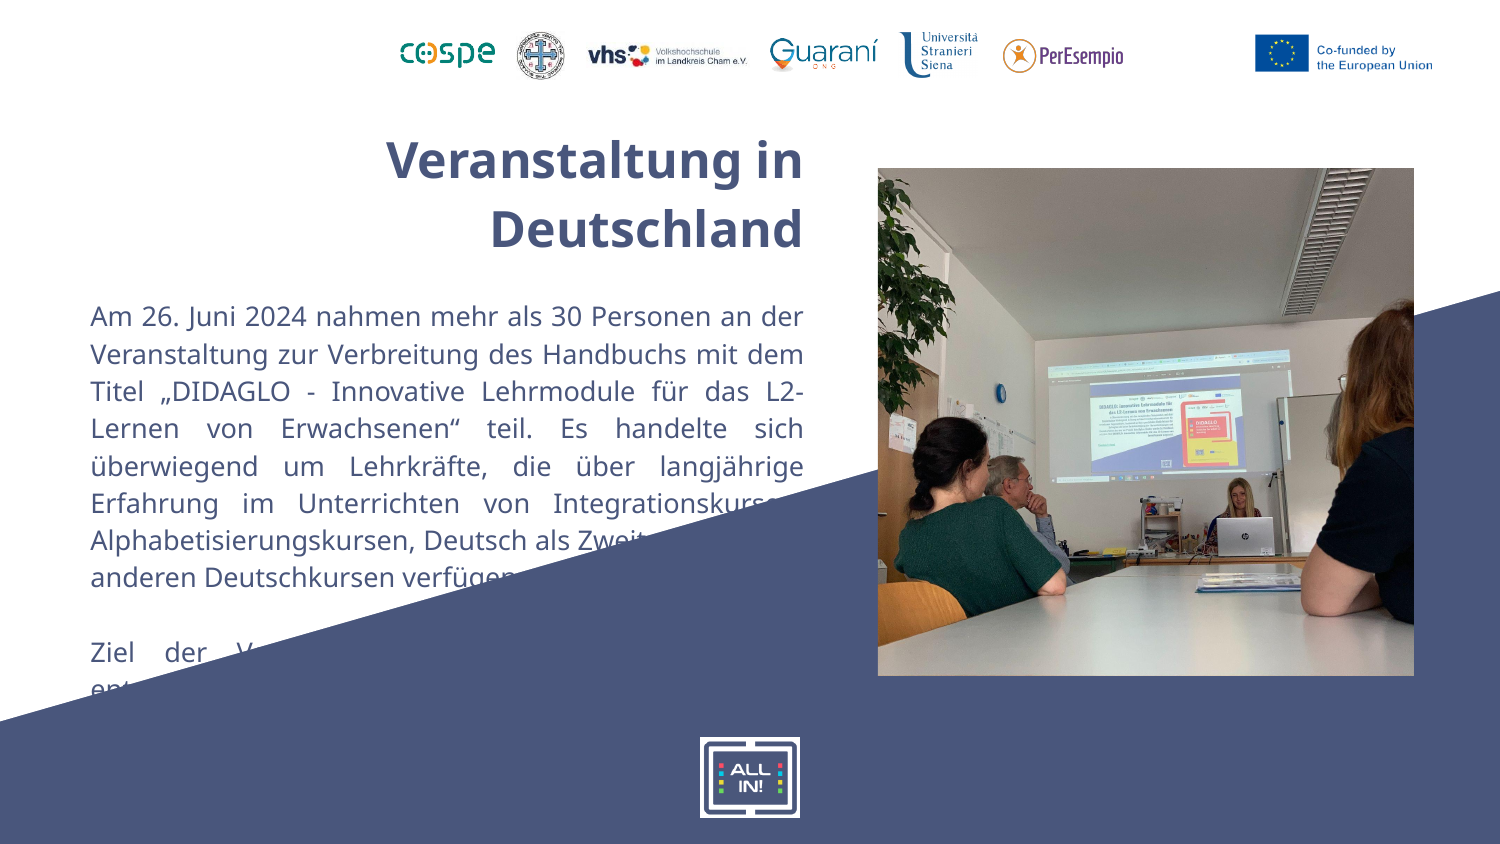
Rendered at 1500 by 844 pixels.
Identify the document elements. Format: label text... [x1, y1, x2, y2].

picture [898, 32, 978, 78]
picture [877, 167, 1415, 676]
picture [770, 38, 879, 73]
picture [399, 42, 495, 69]
picture [996, 33, 1131, 79]
picture [699, 737, 800, 818]
picture [515, 30, 565, 80]
text_box Veranstaltung in Deutschland Am 26. Juni 2024 nahmen mehr als 30 Personen an der Veranstaltung zur Verbreitung des Handbuchs mit dem Titel „DIDAGLO - Innovative Lehrmodule für das L2-Lernen von Erwachsenen“ teil. Es handelte sich überwiegend um Lehrkräfte, die über langjährige Erfahrung im Unterrichten von Integrationskursen, Alphabetisierungskursen, Deutsch als Zweitsprache und anderen Deutschkursen verfügen. Ziel der Veranstaltung war es, ihnen die neu entwickelten Unterrichtsmaterialien im Detail vorzustellen. [75, 104, 819, 553]
picture [585, 42, 750, 69]
picture [1247, 30, 1442, 80]
